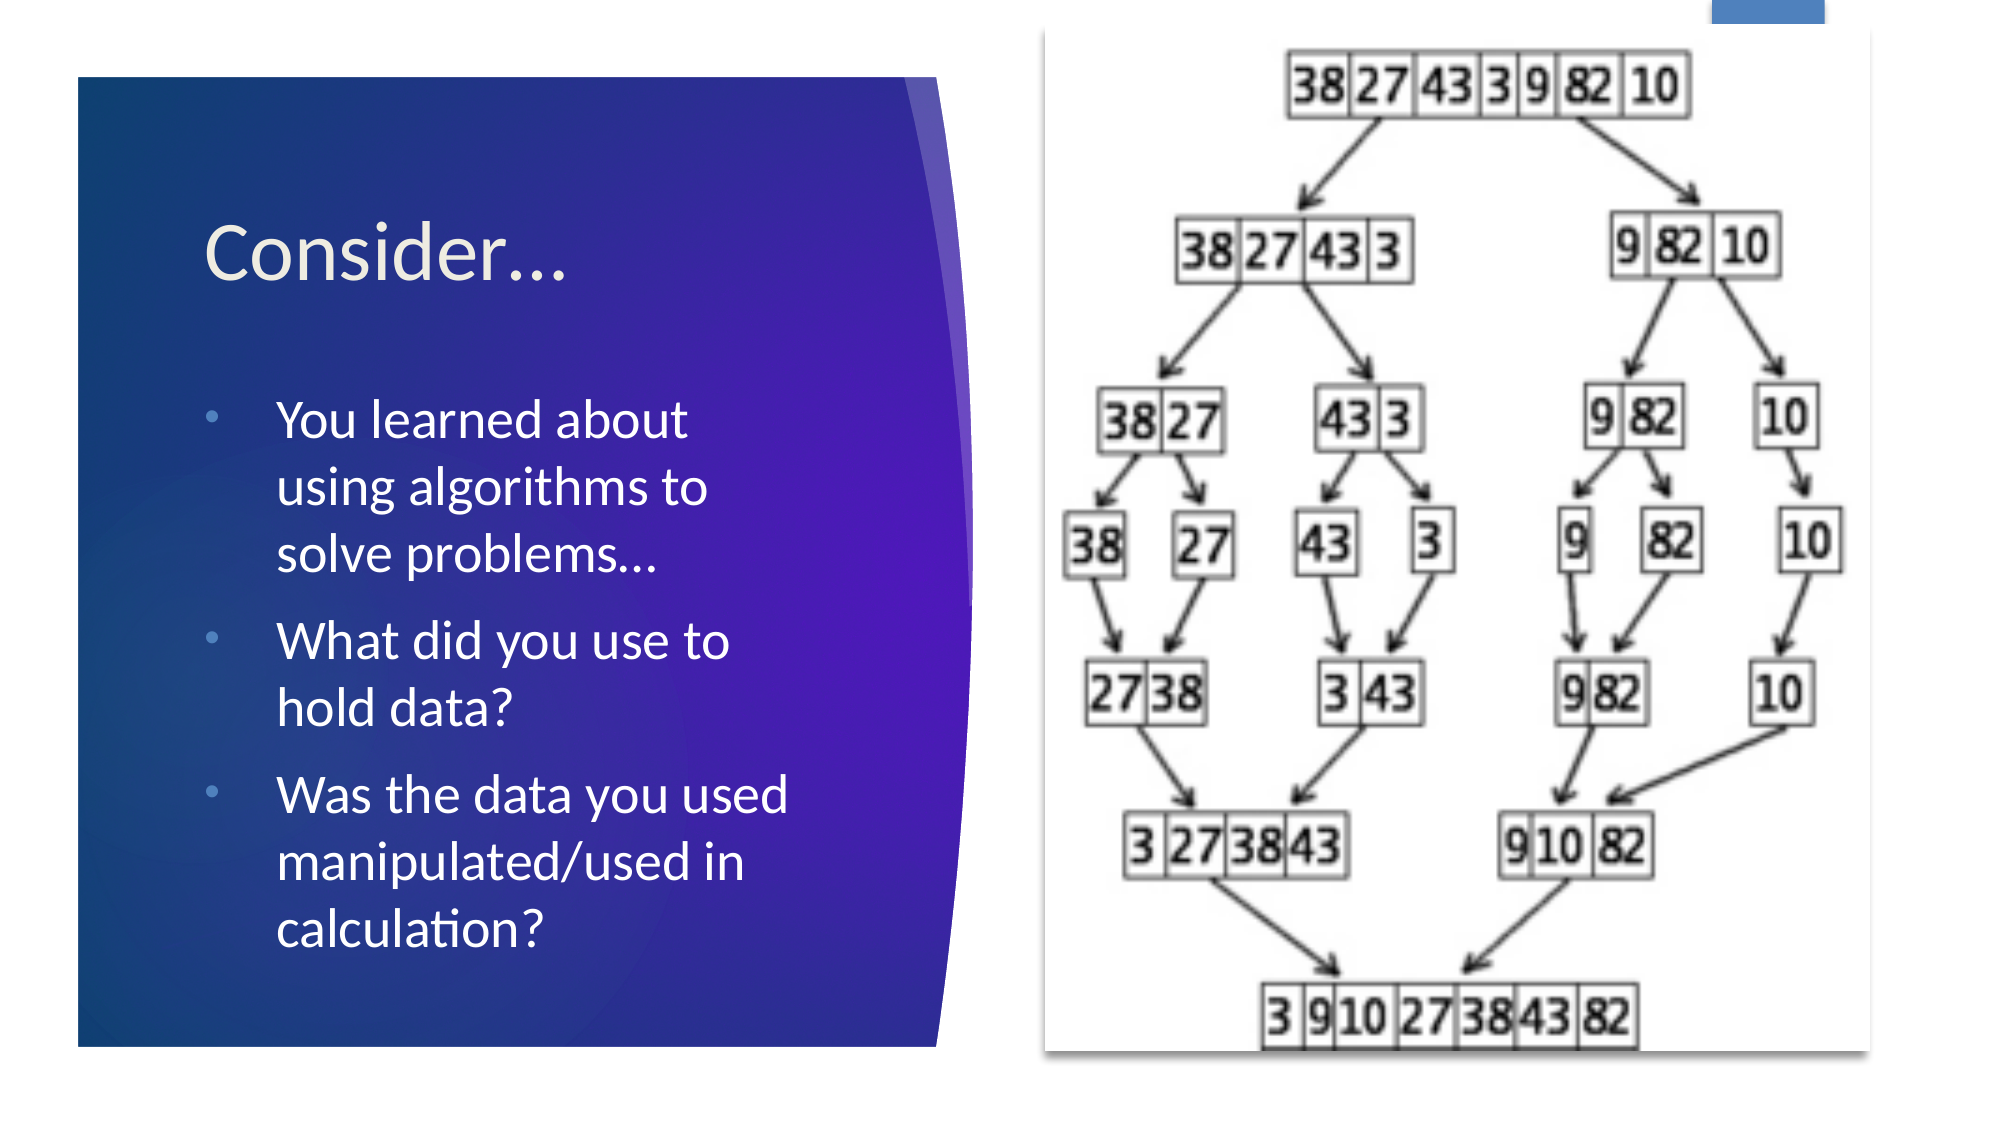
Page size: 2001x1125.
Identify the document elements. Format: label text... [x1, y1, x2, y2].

list You learned about using algorithms to solve problems… What did you use to hold data? Was the data you used manipulated/used in calculation? [189, 375, 823, 1011]
title Consider… [189, 187, 824, 305]
picture [1041, 0, 1873, 1052]
